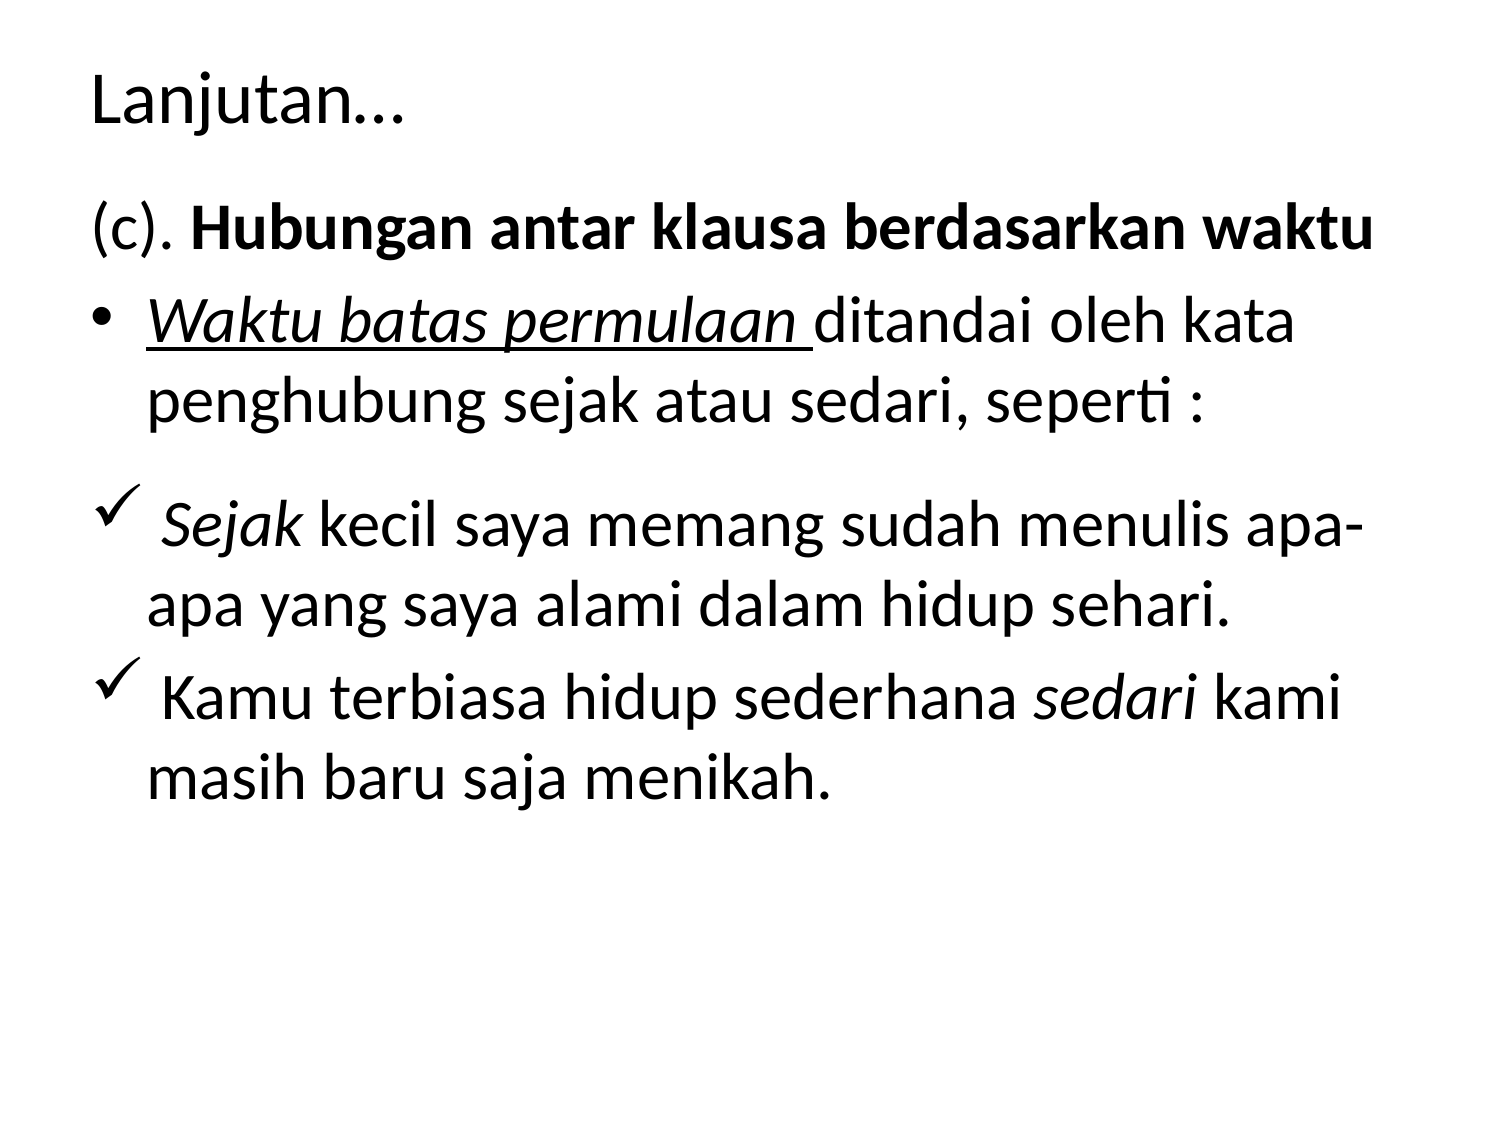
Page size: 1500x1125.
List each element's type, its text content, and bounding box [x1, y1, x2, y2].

list (c). Hubungan antar klausa berdasarkan waktu Waktu batas permulaan ditandai oleh kata penghubung sejak atau sedari, seperti : Sejak kecil saya memang sudah menulis apa-apa yang saya alami dalam hidup sehari. Kamu terbiasa hidup sederhana sedari kami masih baru saja menikah. [75, 188, 1425, 918]
text_box Lanjutan… [74, 0, 1425, 188]
